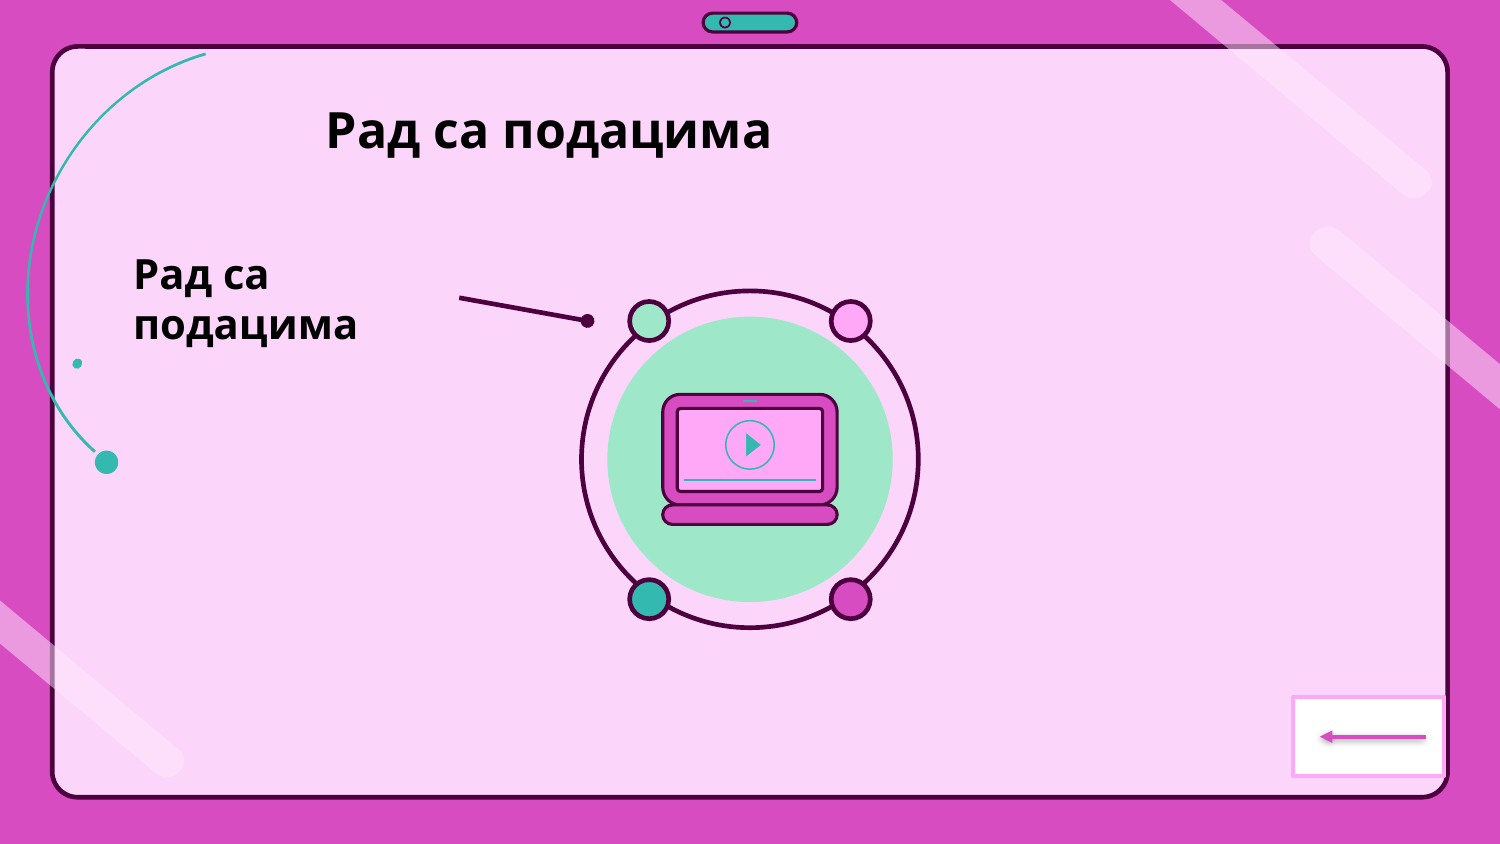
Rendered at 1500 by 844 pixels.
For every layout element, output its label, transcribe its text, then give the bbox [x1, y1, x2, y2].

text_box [458, 297, 588, 322]
text_box [629, 301, 669, 341]
text_box [677, 408, 823, 491]
text_box [607, 316, 893, 603]
text_box Рад са подацима [118, 245, 460, 350]
text_box [831, 301, 871, 341]
text_box [746, 433, 761, 456]
text_box [831, 579, 871, 619]
text_box [1291, 695, 1446, 778]
text_box Рад са подацима [311, 91, 1230, 167]
text_box [662, 394, 838, 504]
text_box [662, 504, 838, 525]
text_box [629, 579, 669, 619]
